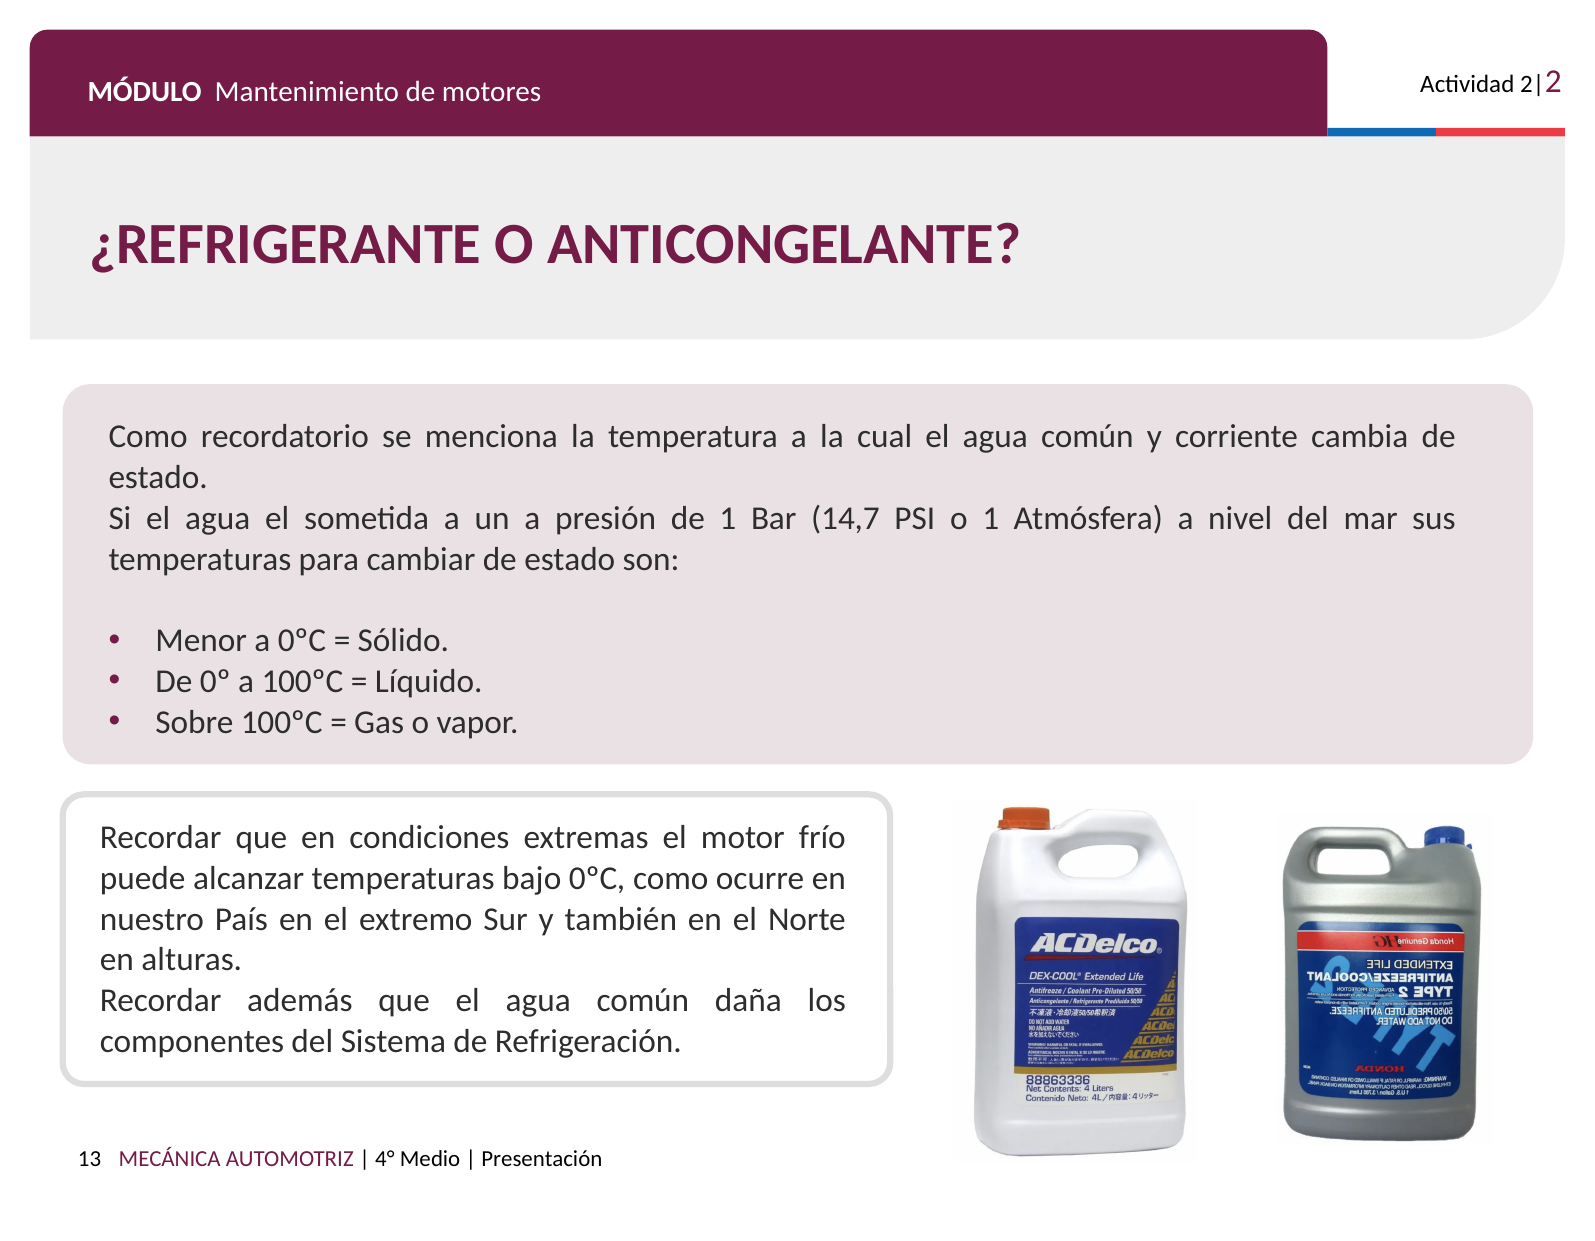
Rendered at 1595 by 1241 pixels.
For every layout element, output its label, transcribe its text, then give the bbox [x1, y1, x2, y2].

text_box Recordar que en condiciones extremas el motor frío puede alcanzar temperaturas bajo 0ºC, como ocurre en nuestro País en el extremo Sur y también en el Norte en alturas. Recordar además que el agua común daña los componentes del Sistema de Refrigeración. [85, 806, 862, 1067]
picture [952, 797, 1199, 1162]
text_box [60, 792, 893, 1087]
text_box ¿REFRIGERANTE O ANTICONGELANTE? [74, 177, 1543, 316]
text_box [60, 381, 1536, 767]
picture [1275, 813, 1495, 1146]
text_box Como recordatorio se menciona la temperatura a la cual el agua común y corriente cambia de estado. Si el agua el sometida a un a presión de 1 Bar (14,7 PSI o 1 Atmósfera) a nivel del mar sus temperaturas para cambiar de estado son: Menor a 0ºC = Sólido. De 0º a 100ºC = Líquido. Sobre 100ºC = Gas o vapor. [93, 406, 1473, 748]
